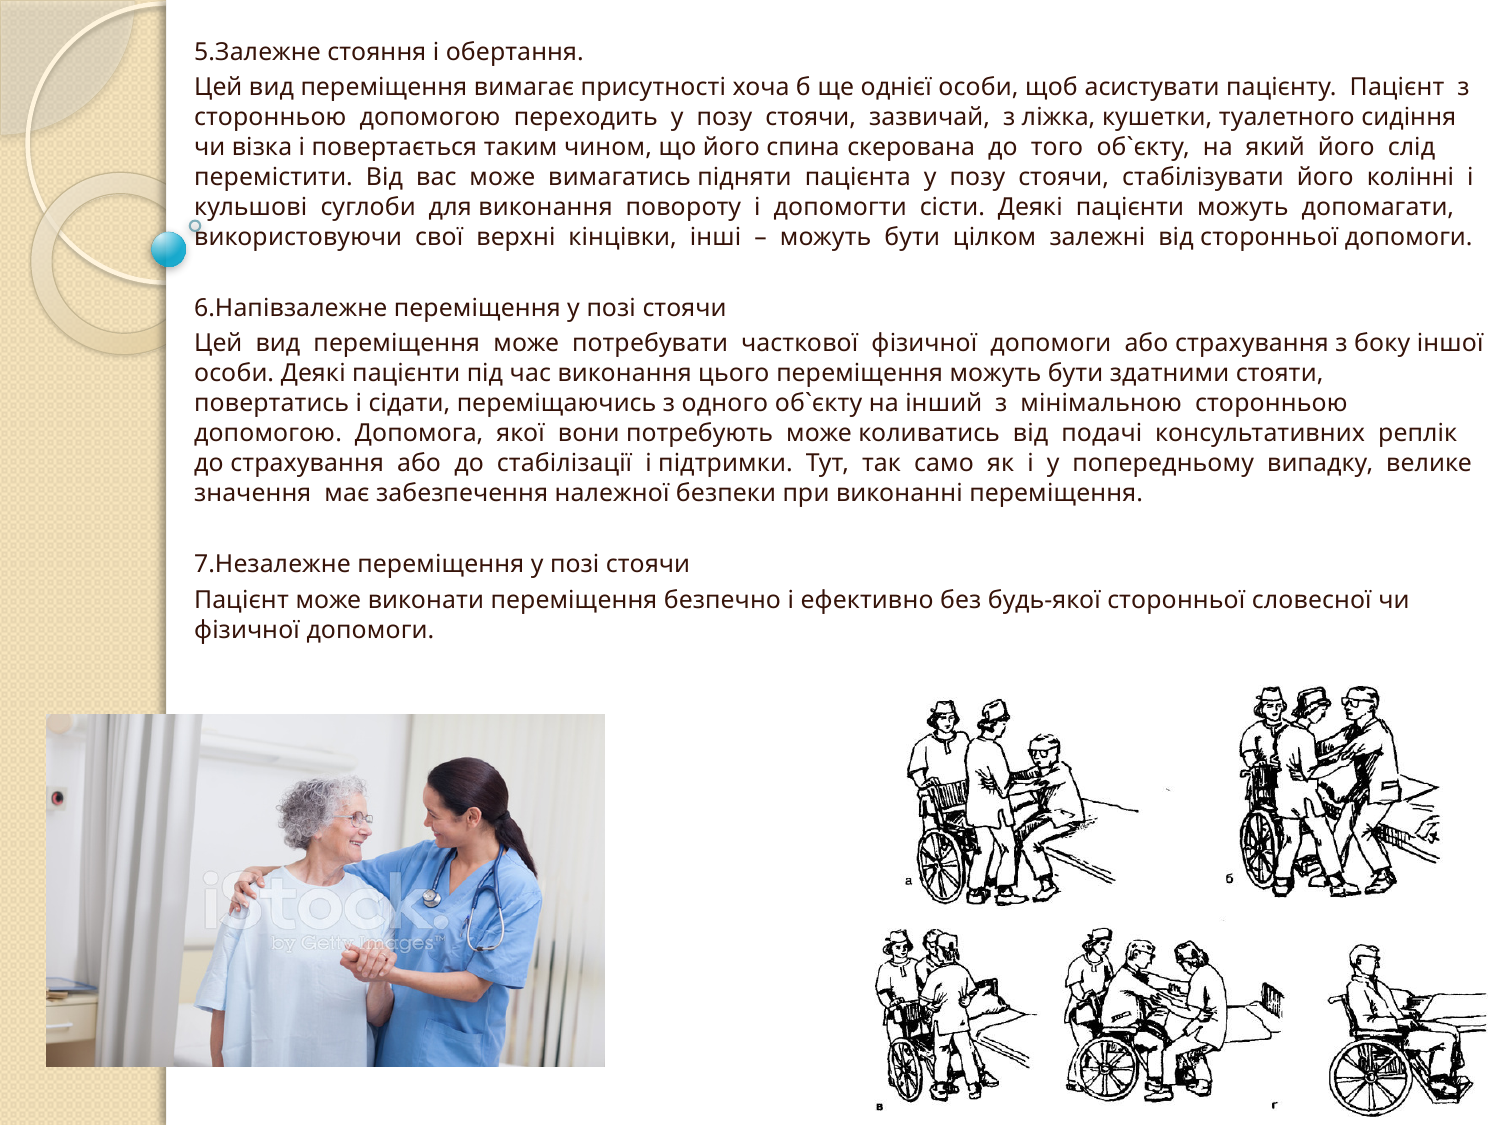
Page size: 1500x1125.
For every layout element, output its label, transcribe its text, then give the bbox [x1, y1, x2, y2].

picture [855, 667, 1500, 1125]
subtitle 5.Залежне стояння і обертання. Цей вид переміщення вимагає присутності хоча б ще однієї особи, щоб асистувати пацієнту. Пацієнт з сторонньою допомогою переходить у позу стоячи, зазвичай, з ліжка, кушетки, туалетного сидіння чи візка і повертається таким чином, що його спина скерована до того об`єкту, на який його слід перемістити. Від вас може вимагатись підняти пацієнта у позу стоячи, стабілізувати його колінні і кульшові суглоби для виконання повороту і допомогти сісти. Деякі пацієнти можуть допомагати, використовуючи свої верхні кінцівки, інші – можуть бути цілком залежні від сторонньої допомоги. 6.Напівзалежне переміщення у позі стоячи Цей вид переміщення може потребувати часткової фізичної допомоги або страхування з боку іншої особи. Деякі пацієнти під час виконання цього переміщення можуть бути здатними стояти, повертатись і сідати, переміщаючись з одного об`єкту на інший з мінімальною сторонньою допомогою. Допомога, якої вони потребують може коливатись від подачі консультативних реплік до страхування або до стабілізації і підтримки. Тут, так само як і у попередньому випадку, велике значення має забезпечення належної безпеки при виконанні переміщення. 7.Незалежне переміщення у позі стоячи Пацієнт може виконати переміщення безпечно і ефективно без будь-якої сторонньої словесної чи фізичної допомоги. [175, 35, 1500, 692]
picture [46, 714, 605, 1067]
